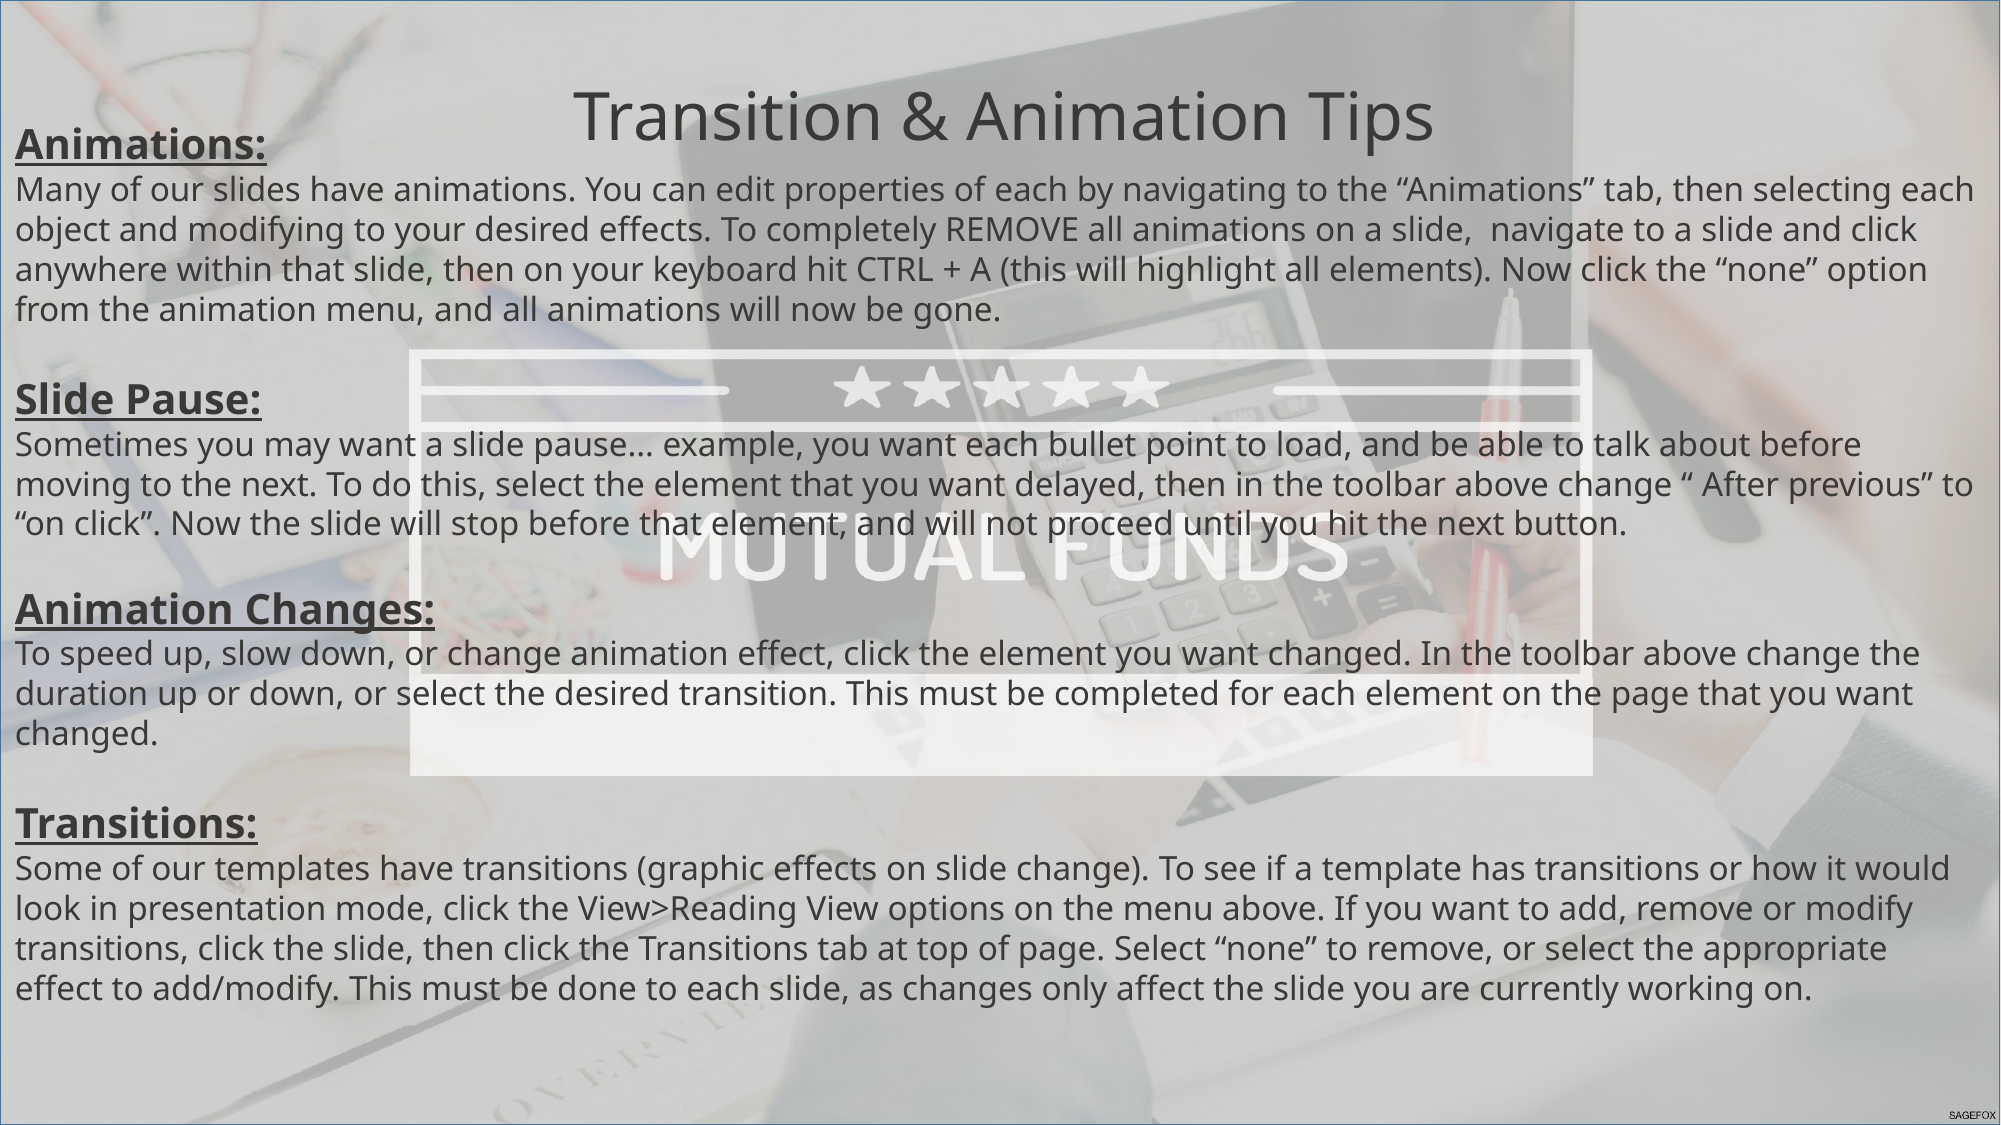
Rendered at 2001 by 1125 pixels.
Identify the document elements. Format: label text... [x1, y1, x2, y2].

text_box Animations: Many of our slides have animations. You can edit properties of each by navigating to the “Animations” tab, then selecting each object and modifying to your desired effects. To completely REMOVE all animations on a slide, navigate to a slide and click anywhere within that slide, then on your keyboard hit CTRL + A (this will highlight all elements). Now click the “none” option from the animation menu, and all animations will now be gone. Slide Pause: Sometimes you may want a slide pause… example, you want each bullet point to load, and be able to talk about before moving to the next. To do this, select the element that you want delayed, then in the toolbar above change “ After previous” to “on click”. Now the slide will stop before that element, and will not proceed until you hit the next button. Animation Changes: To speed up, slow down, or change animation effect, click the element you want changed. In the toolbar above change the duration up or down, or select the desired transition. This must be completed for each element on the page that you want changed. Transitions: Some of our templates have transitions (graphic effects on slide change). To see if a template has transitions or how it would look in presentation mode, click the View>Reading View options on the menu above. If you want to add, remove or modify transitions, click the slide, then click the Transitions tab at top of page. Select “none” to remove, or select the appropriate effect to add/modify. This must be done to each slide, as changes only affect the slide you are currently working on. [0, 0, 2000, 1125]
title Transition & Animation Tips [477, 59, 1532, 177]
